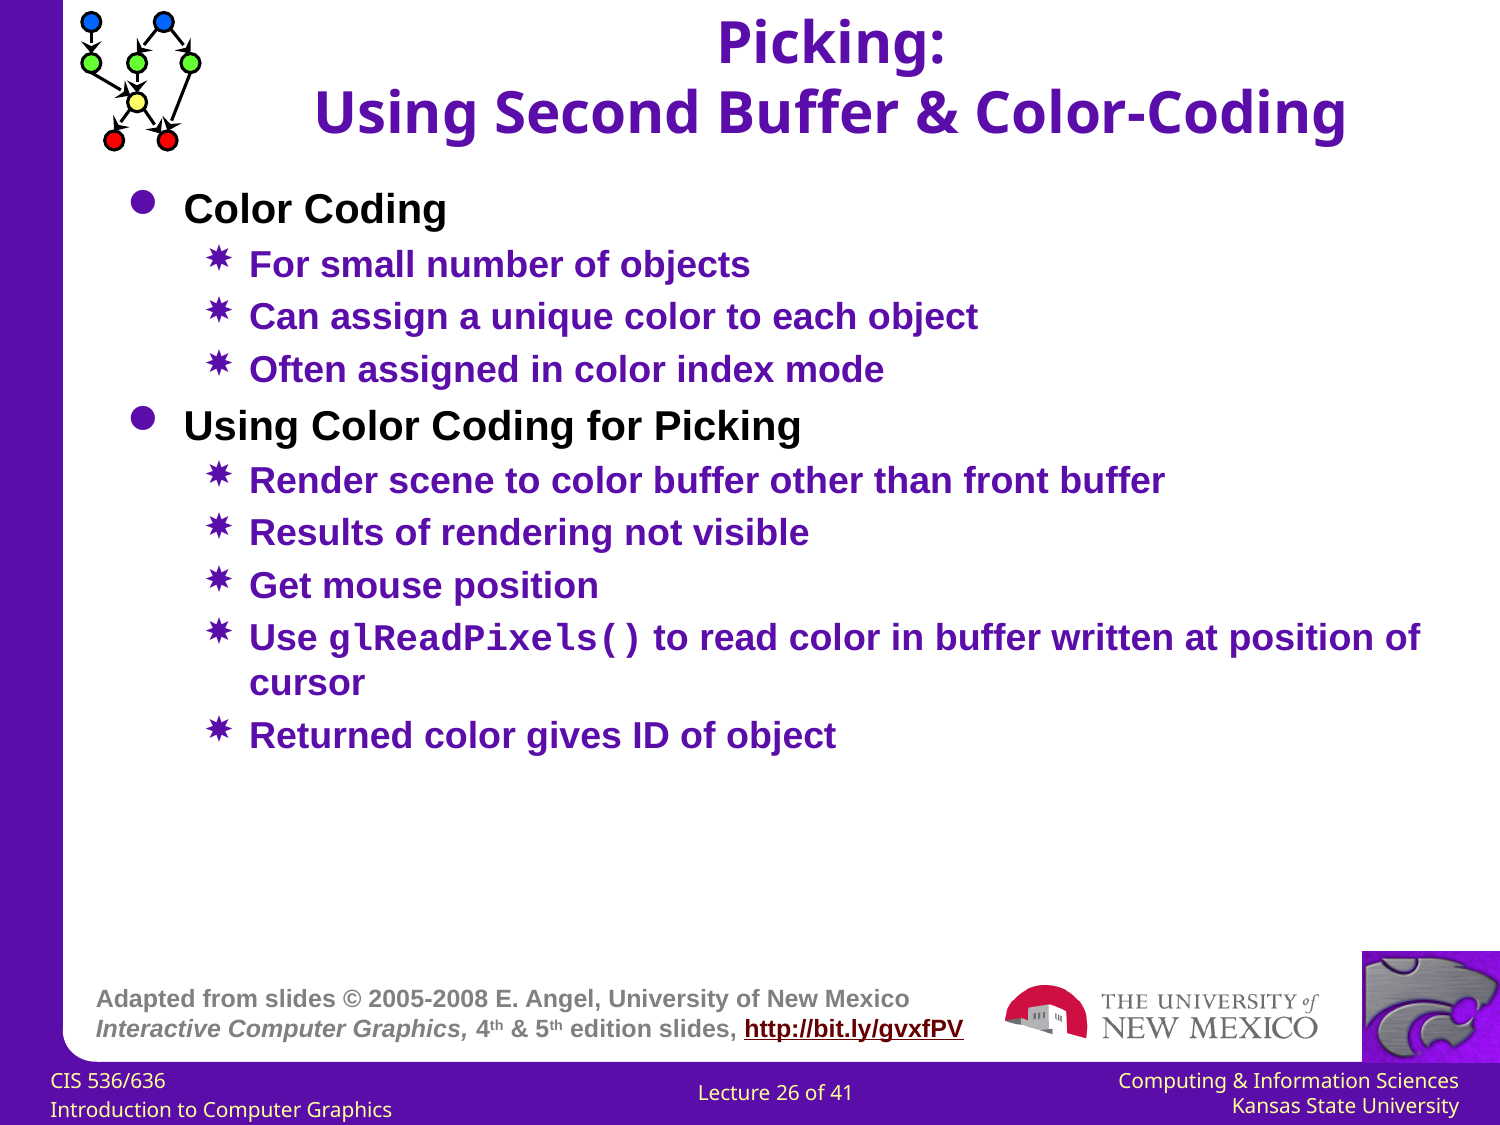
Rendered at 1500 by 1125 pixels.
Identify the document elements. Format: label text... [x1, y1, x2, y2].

text_box Color Coding For small number of objects Can assign a unique color to each object Often assigned in color index mode Using Color Coding for Picking Render scene to color buffer other than front buffer Results of rendering not visible Get mouse position Use glReadPixels() to read color in buffer written at position of cursor Returned color gives ID of object [112, 174, 1450, 963]
picture [1362, 951, 1500, 1063]
text_box Picking: Using Second Buffer & Color-Coding [187, 12, 1475, 138]
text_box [74, 975, 1326, 1052]
